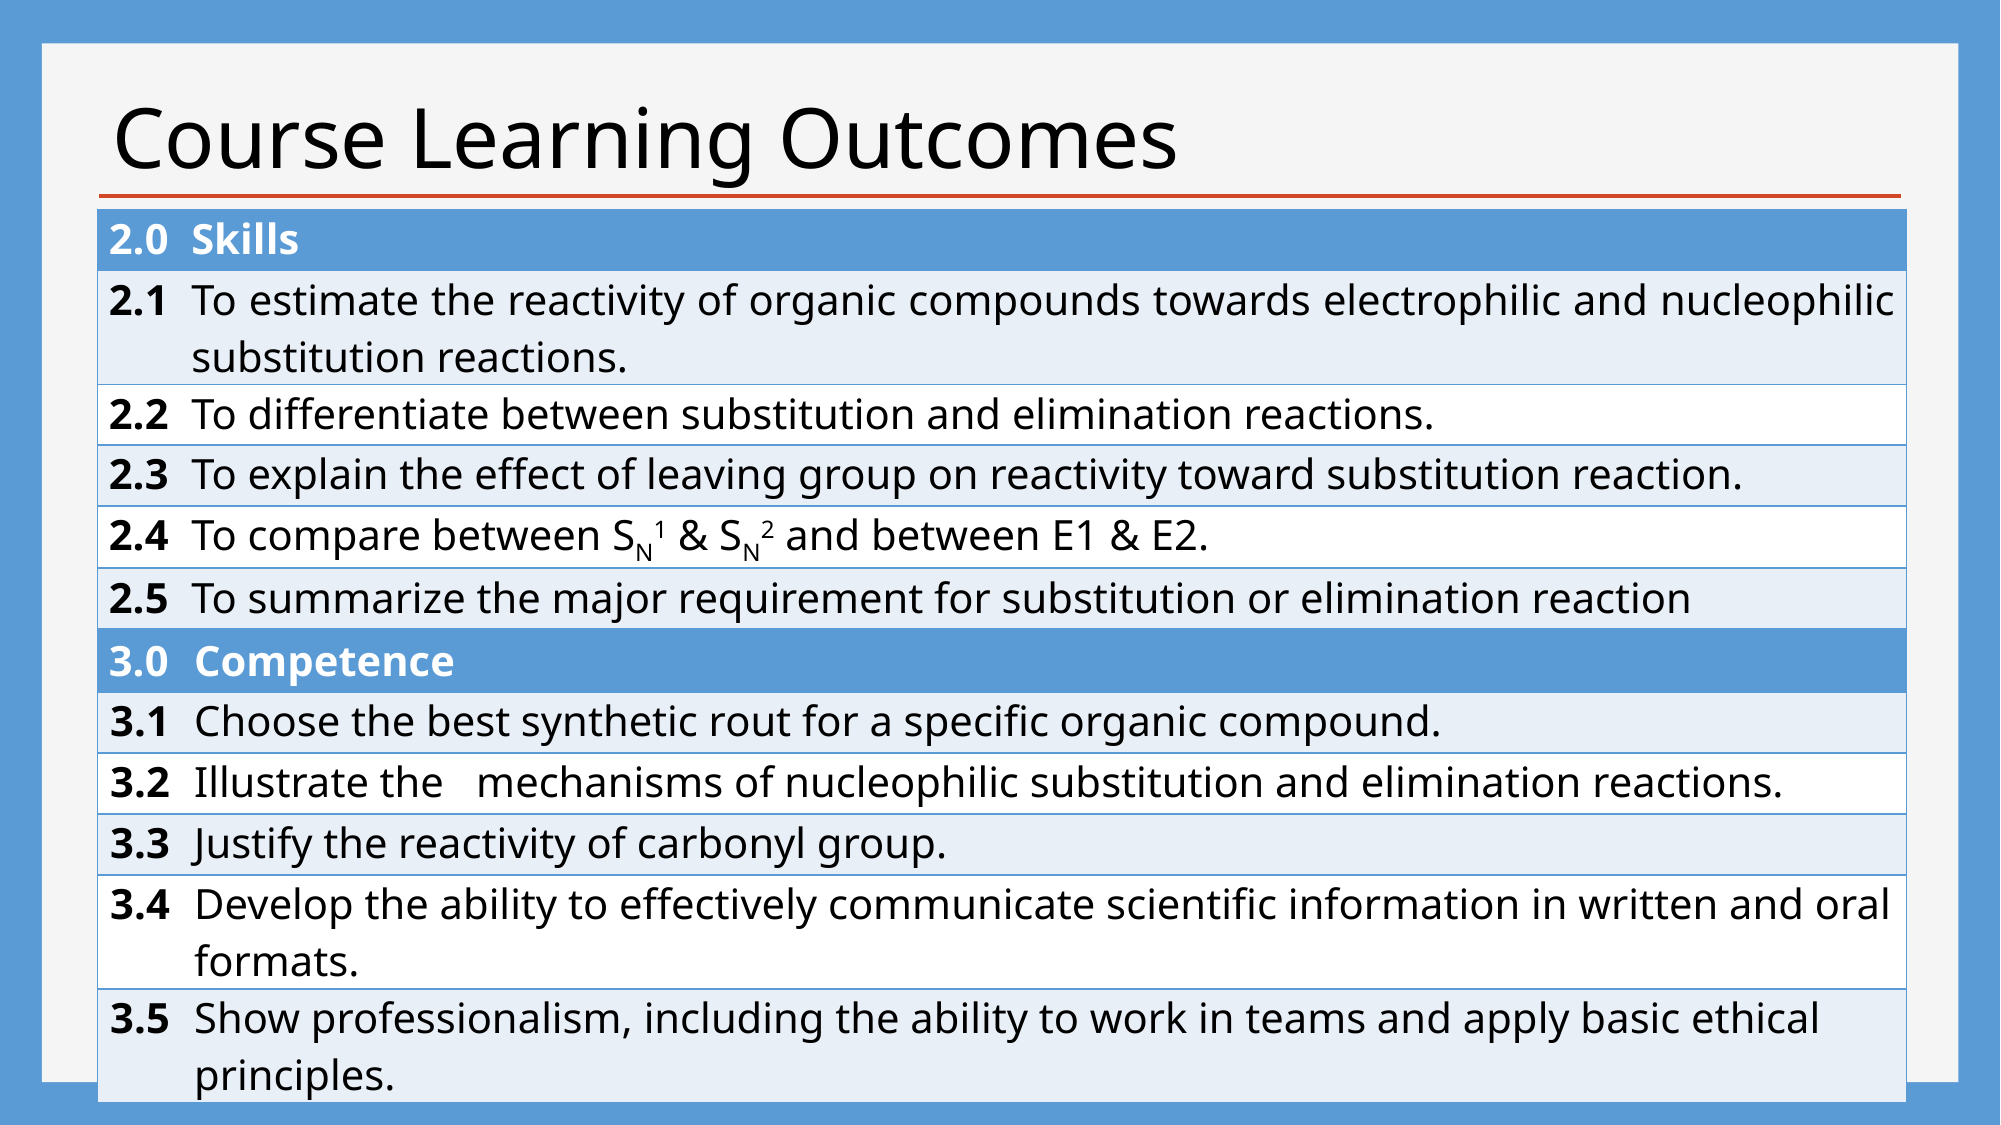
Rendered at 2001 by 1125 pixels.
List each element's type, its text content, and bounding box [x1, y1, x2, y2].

table_cell 3.4 [98, 876, 183, 988]
table_cell To summarize the major requirement for substitution or elimination reaction [180, 569, 1906, 628]
table_header 3.0 [98, 632, 183, 691]
table_cell To compare between SN1 & SN2 and between E1 & E2. [180, 507, 1906, 567]
table_cell Illustrate the mechanisms of nucleophilic substitution and elimination reactions. [183, 754, 1906, 813]
table_cell 3.1 [98, 693, 183, 752]
table_cell To differentiate between substitution and elimination reactions. [180, 385, 1906, 444]
table_cell 2.2 [98, 385, 180, 444]
table_cell To explain the effect of leaving group on reactivity toward substitution reaction. [180, 446, 1906, 505]
table_cell 2.4 [98, 507, 180, 567]
table_cell 3.3 [98, 815, 183, 874]
table_cell 3.5 [98, 990, 183, 1102]
table_cell Develop the ability to effectively communicate scientific information in written and oral formats. [183, 876, 1906, 988]
table_cell Choose the best synthetic rout for a specific organic compound. [183, 693, 1906, 752]
text_box Course Learning Outcomes [97, 63, 1912, 201]
table_cell Show professionalism, including the ability to work in teams and apply basic ethical principles. [183, 990, 1906, 1102]
table_header Competence [183, 632, 1906, 691]
table_cell 2.1 [98, 271, 180, 384]
table_cell 2.3 [98, 446, 180, 505]
table_header Skills [180, 210, 1906, 269]
table_cell Justify the reactivity of carbonyl group. [183, 815, 1906, 874]
table_cell 3.2 [98, 754, 183, 813]
table_cell 2.5 [98, 569, 180, 628]
table_cell To estimate the reactivity of organic compounds towards electrophilic and nucleophilic substitution reactions. [180, 271, 1906, 384]
table_header 2.0 [98, 210, 180, 269]
